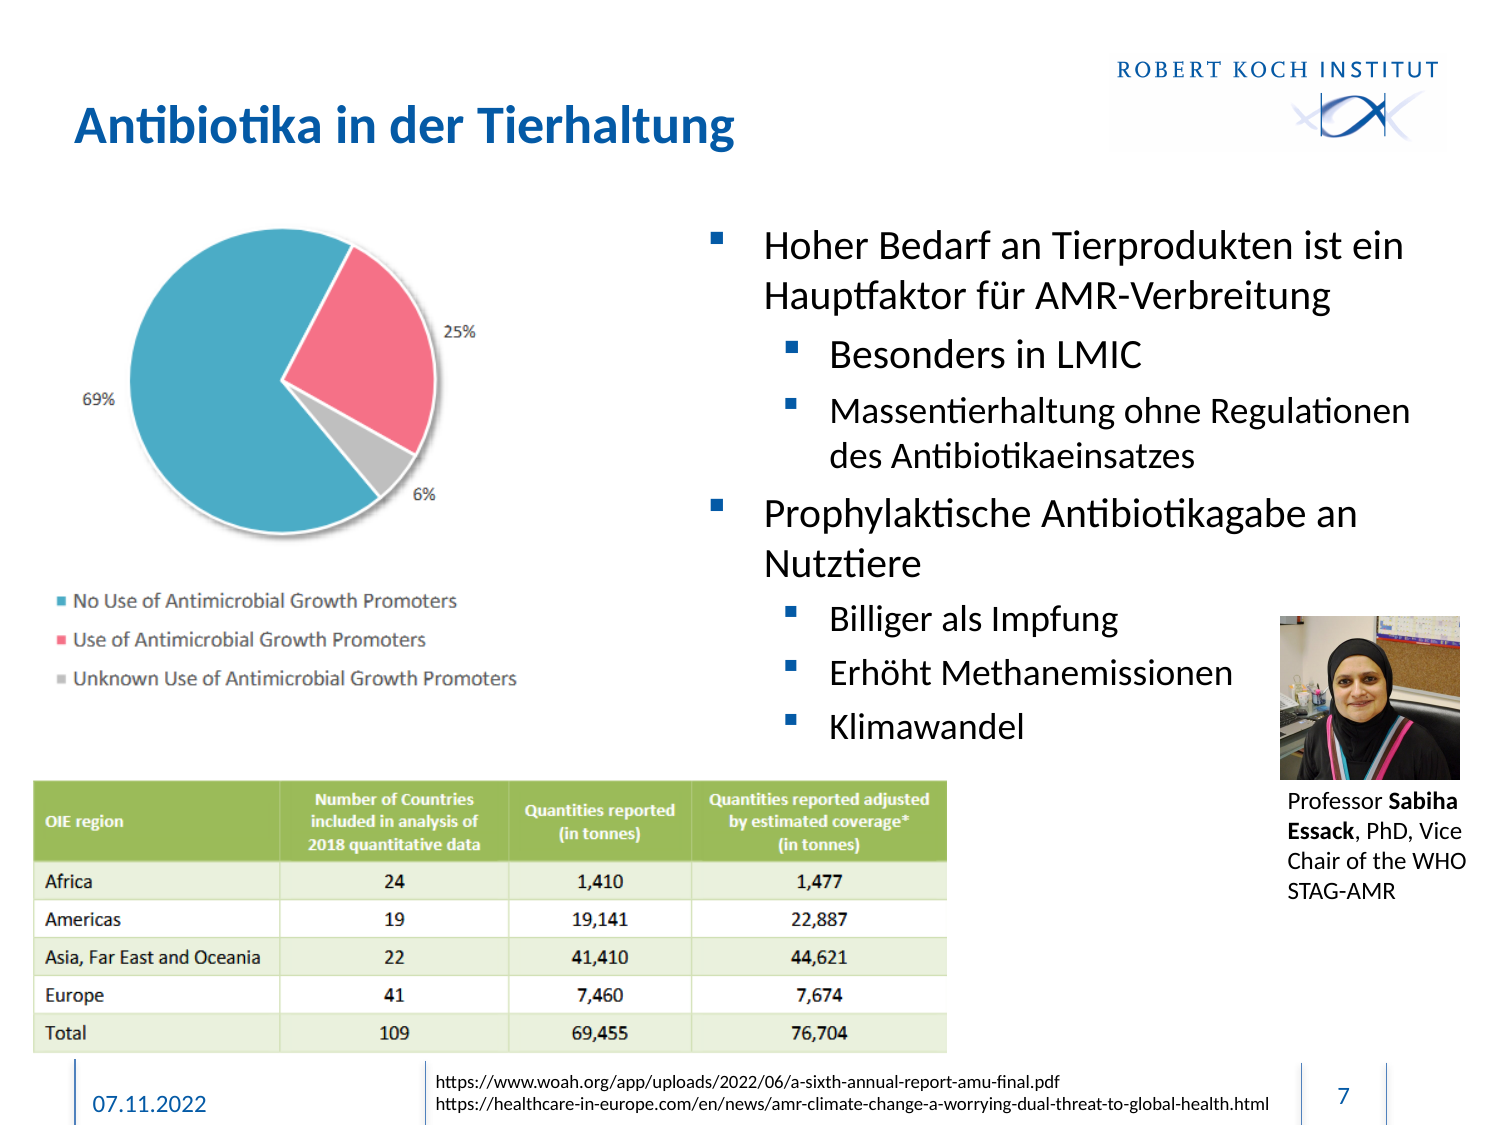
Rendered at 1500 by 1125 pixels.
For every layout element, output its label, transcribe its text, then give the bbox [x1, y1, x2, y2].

text_box Hoher Bedarf an Tierprodukten ist ein Hauptfaktor für AMR-Verbreitung Besonders in LMIC Massentierhaltung ohne Regulationen des Antibiotikaeinsatzes Prophylaktische Antibiotikagabe an Nutztiere Billiger als Impfung Erhöht Methanemissionen Klimawandel [692, 210, 1468, 951]
slide_number 7 [1302, 1065, 1385, 1125]
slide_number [92, 1086, 398, 1119]
text_box https://www.woah.org/app/uploads/2022/06/a-sixth-annual-report-amu-final.pdf https://healthcare-in-europe.com/en/news/amr-climate-change-a-worrying-dual-threat-to-global-health.html [420, 1062, 1303, 1122]
picture [31, 777, 947, 1058]
picture [1385, 53, 1447, 152]
picture [21, 199, 539, 714]
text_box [1272, 616, 1486, 883]
title Antibiotika in der Tierhaltung [74, 50, 1385, 194]
